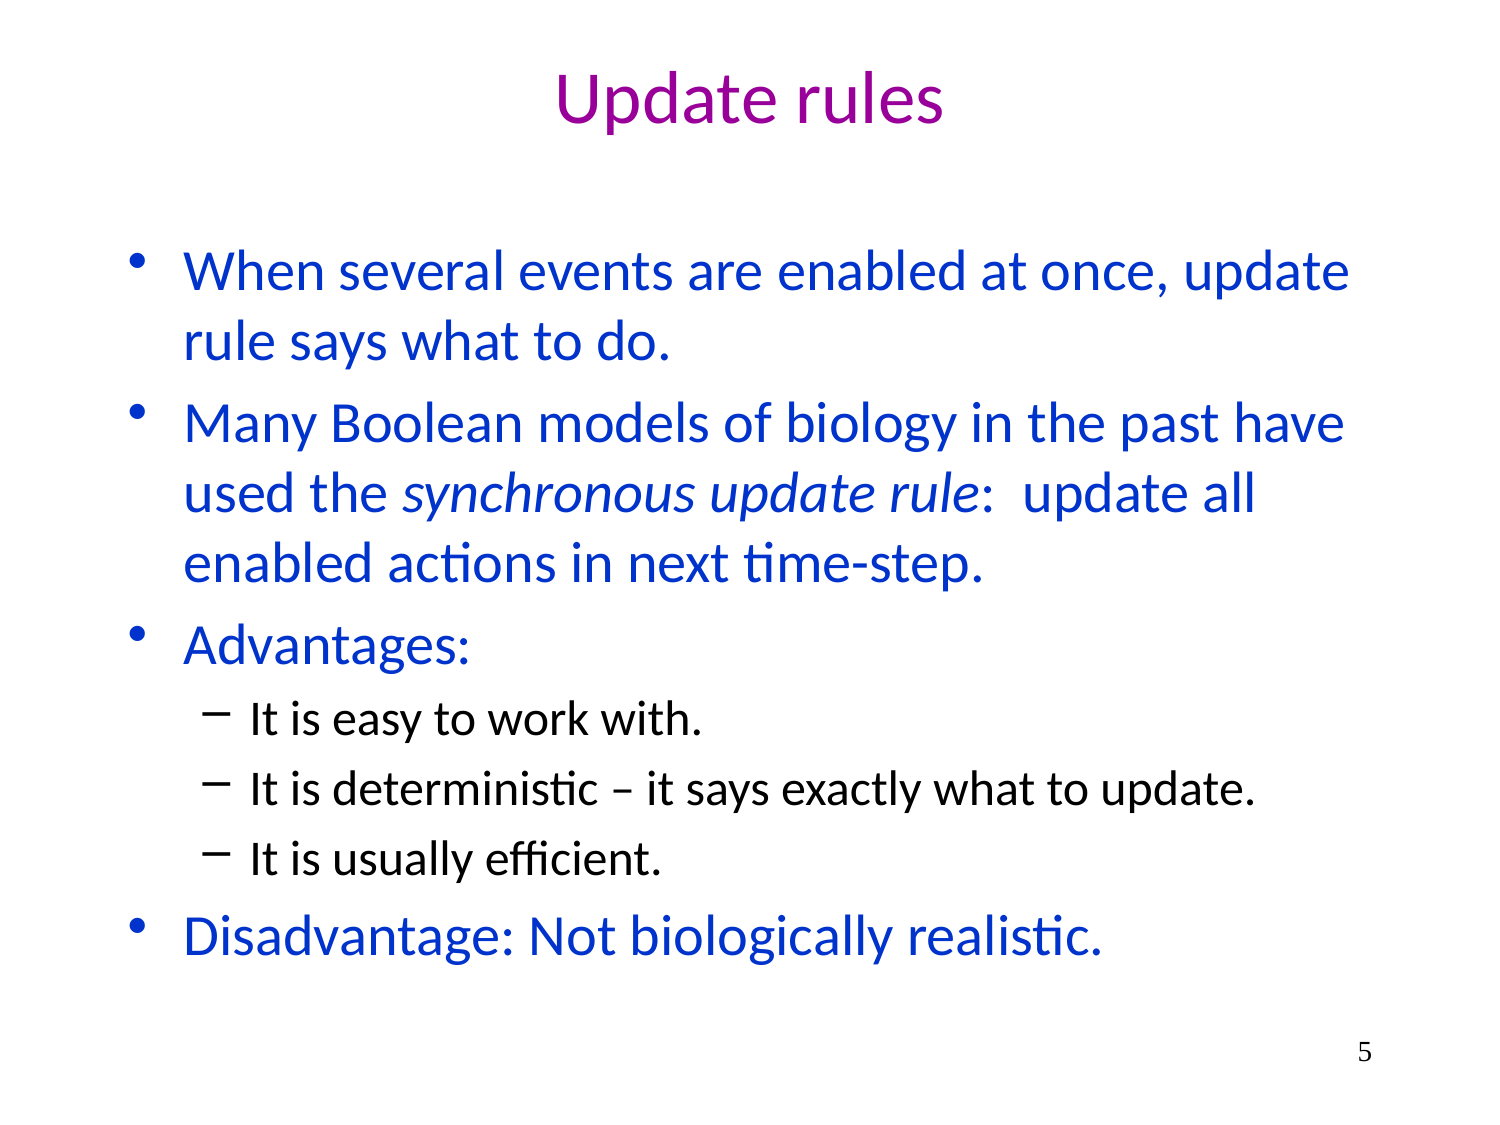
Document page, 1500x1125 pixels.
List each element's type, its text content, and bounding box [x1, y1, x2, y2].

title Update rules [112, 12, 1388, 176]
list When several events are enabled at once, update rule says what to do. Many Boolean models of biology in the past have used the synchronous update rule: update all enabled actions in next time-step. Advantages: It is easy to work with. It is deterministic – it says exactly what to update. It is usually efficient. Disadvantage: Not biologically realistic. [112, 224, 1388, 1001]
slide_number 5 [1074, 1024, 1388, 1101]
